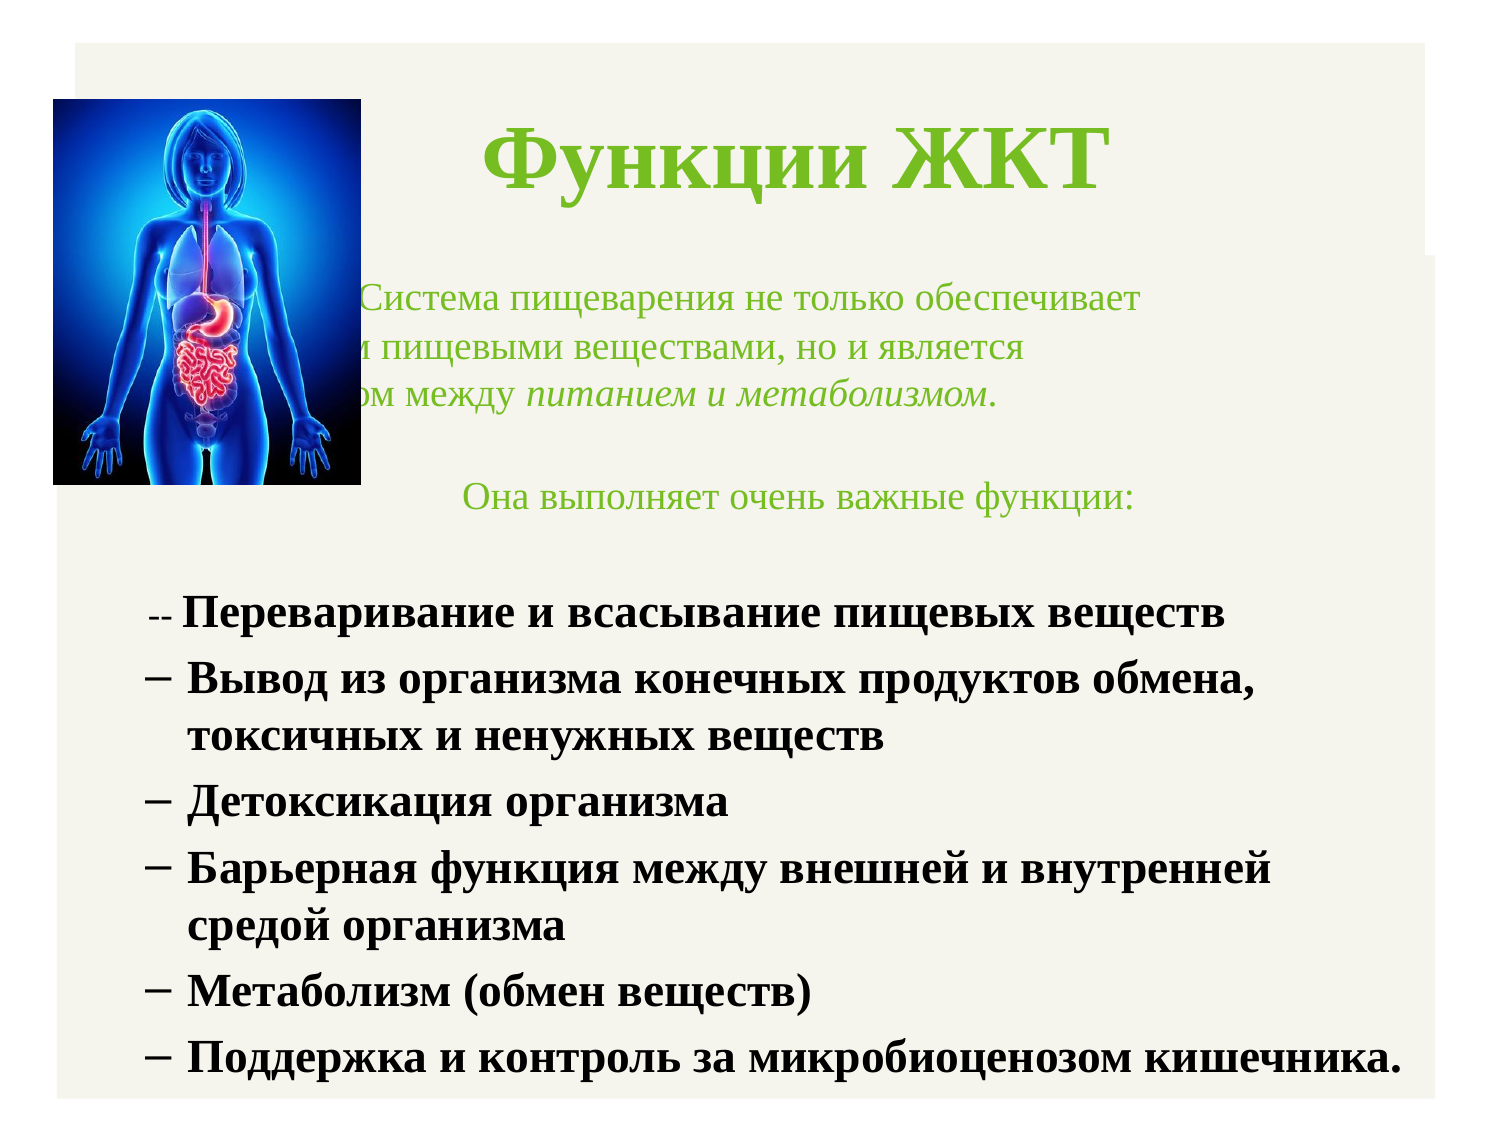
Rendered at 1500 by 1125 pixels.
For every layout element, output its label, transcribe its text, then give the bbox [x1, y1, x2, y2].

list Система пищеварения не только обеспечивает организм пищевыми веществами, но и является связующим звеном между питанием и метаболизмом. Она выполняет очень важные функции: -- Переваривание и всасывание пищевых веществ Вывод из организма конечных продуктов обмена, токсичных и ненужных веществ Детоксикация организма Барьерная функция между внешней и внутренней средой организма Метаболизм (обмен веществ) Поддержка и контроль за микробиоценозом кишечника. [56, 255, 1436, 1099]
picture [52, 99, 361, 485]
title Функции ЖКТ [75, 42, 1425, 255]
